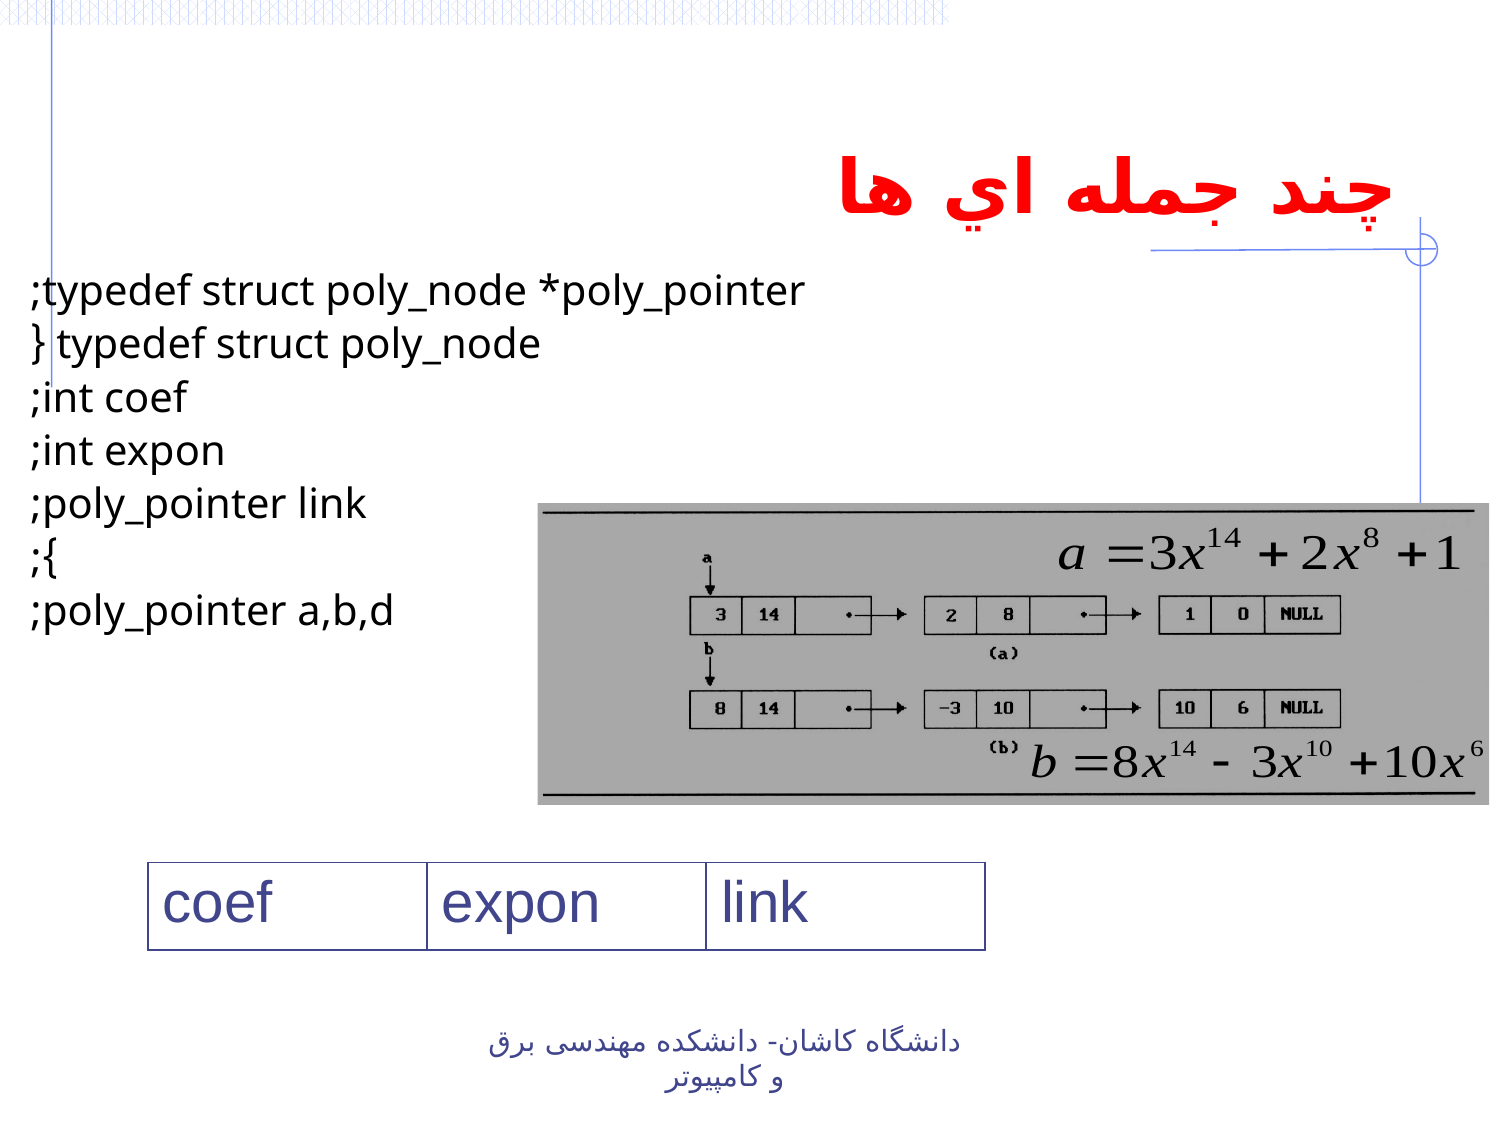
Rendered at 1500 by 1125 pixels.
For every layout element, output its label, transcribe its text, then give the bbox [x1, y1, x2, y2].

picture [537, 503, 1490, 805]
table_header coef [149, 863, 426, 949]
table_header expon [428, 863, 705, 949]
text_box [1019, 726, 1495, 788]
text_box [1048, 515, 1471, 583]
table_header link [707, 863, 984, 949]
footer دانشگاه کاشان- دانشکده مهندسی برق و کامپیوتر [462, 1024, 988, 1101]
title چند جمله اي ها [137, 48, 1413, 237]
list typedef struct poly_node *poly_pointer; typedef struct poly_node { int coef; int expon; poly_pointer link; }; poly_pointer a,b,d; [14, 261, 1365, 847]
